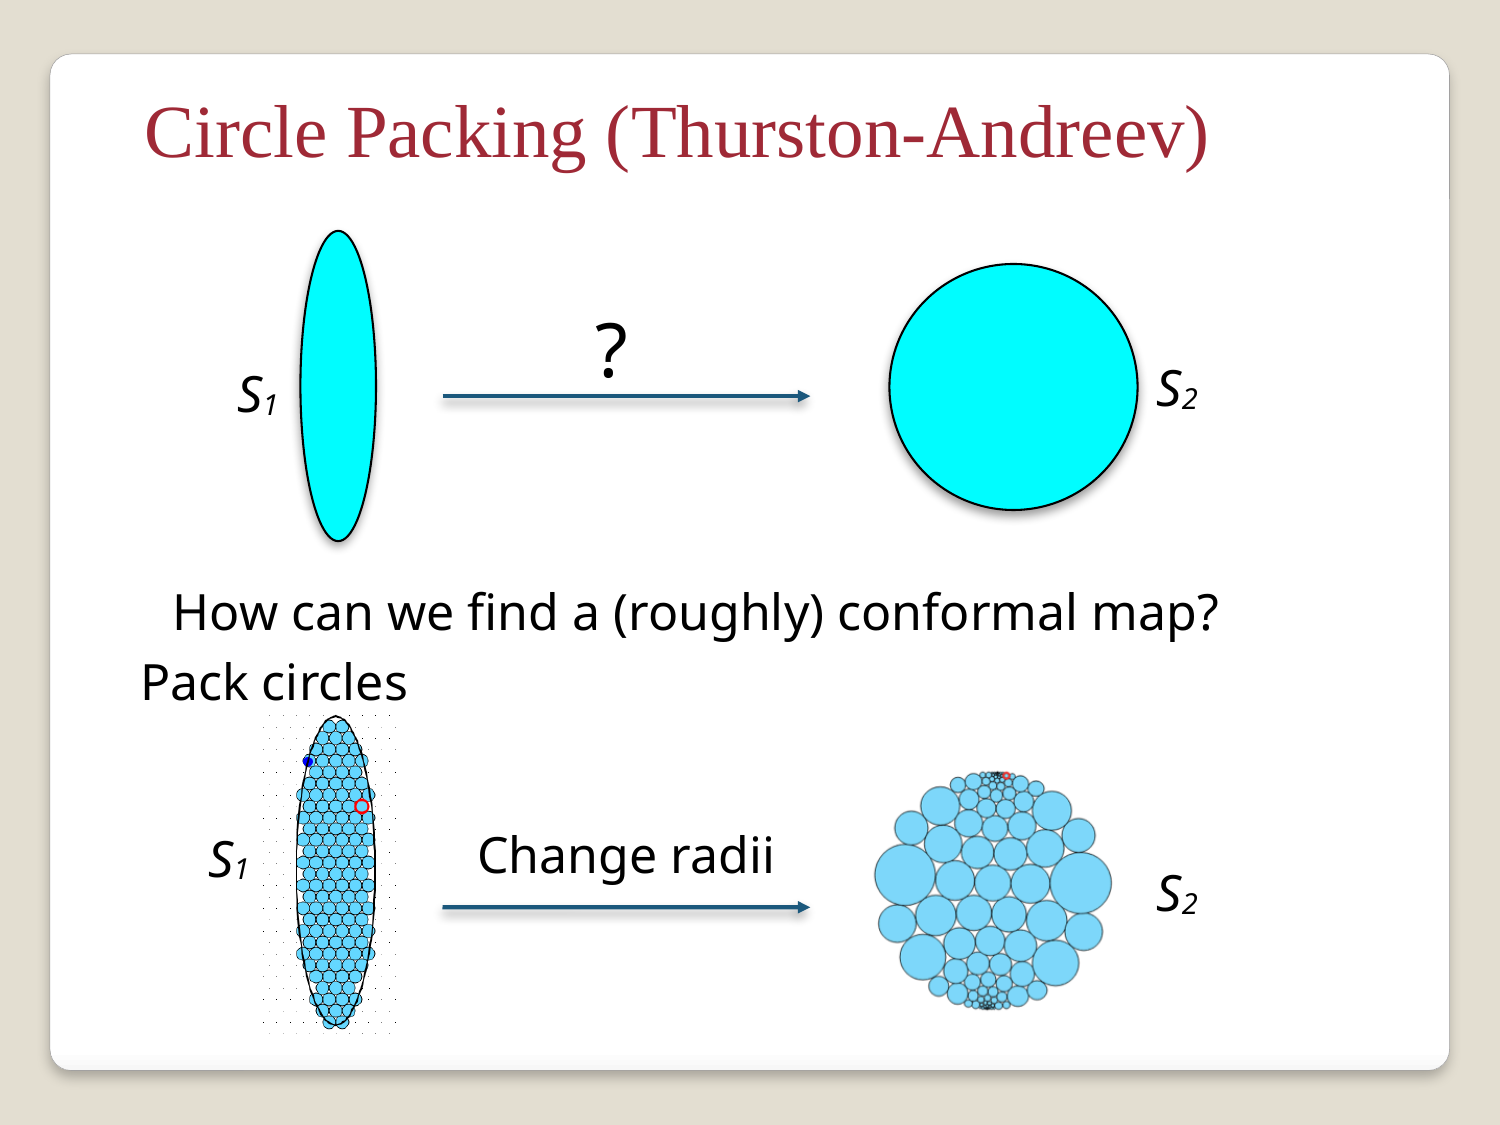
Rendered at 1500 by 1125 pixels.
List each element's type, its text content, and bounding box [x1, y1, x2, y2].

picture [261, 710, 399, 1038]
text_box [889, 263, 1132, 511]
text_box S2 [1142, 854, 1216, 929]
text_box [442, 901, 811, 914]
text_box S1 [229, 355, 297, 431]
picture [854, 752, 1136, 1032]
text_box [300, 230, 377, 542]
text_box Pack circles [132, 642, 416, 718]
text_box [442, 389, 811, 403]
text_box Change radii [469, 815, 783, 891]
text_box Circle Packing (Thurston-Andreev) [136, 74, 1256, 180]
text_box ? [587, 295, 666, 396]
text_box S2 [1090, 349, 1216, 425]
text_box How can we find a (roughly) conformal map? [165, 573, 1228, 648]
text_box S1 [200, 819, 254, 895]
